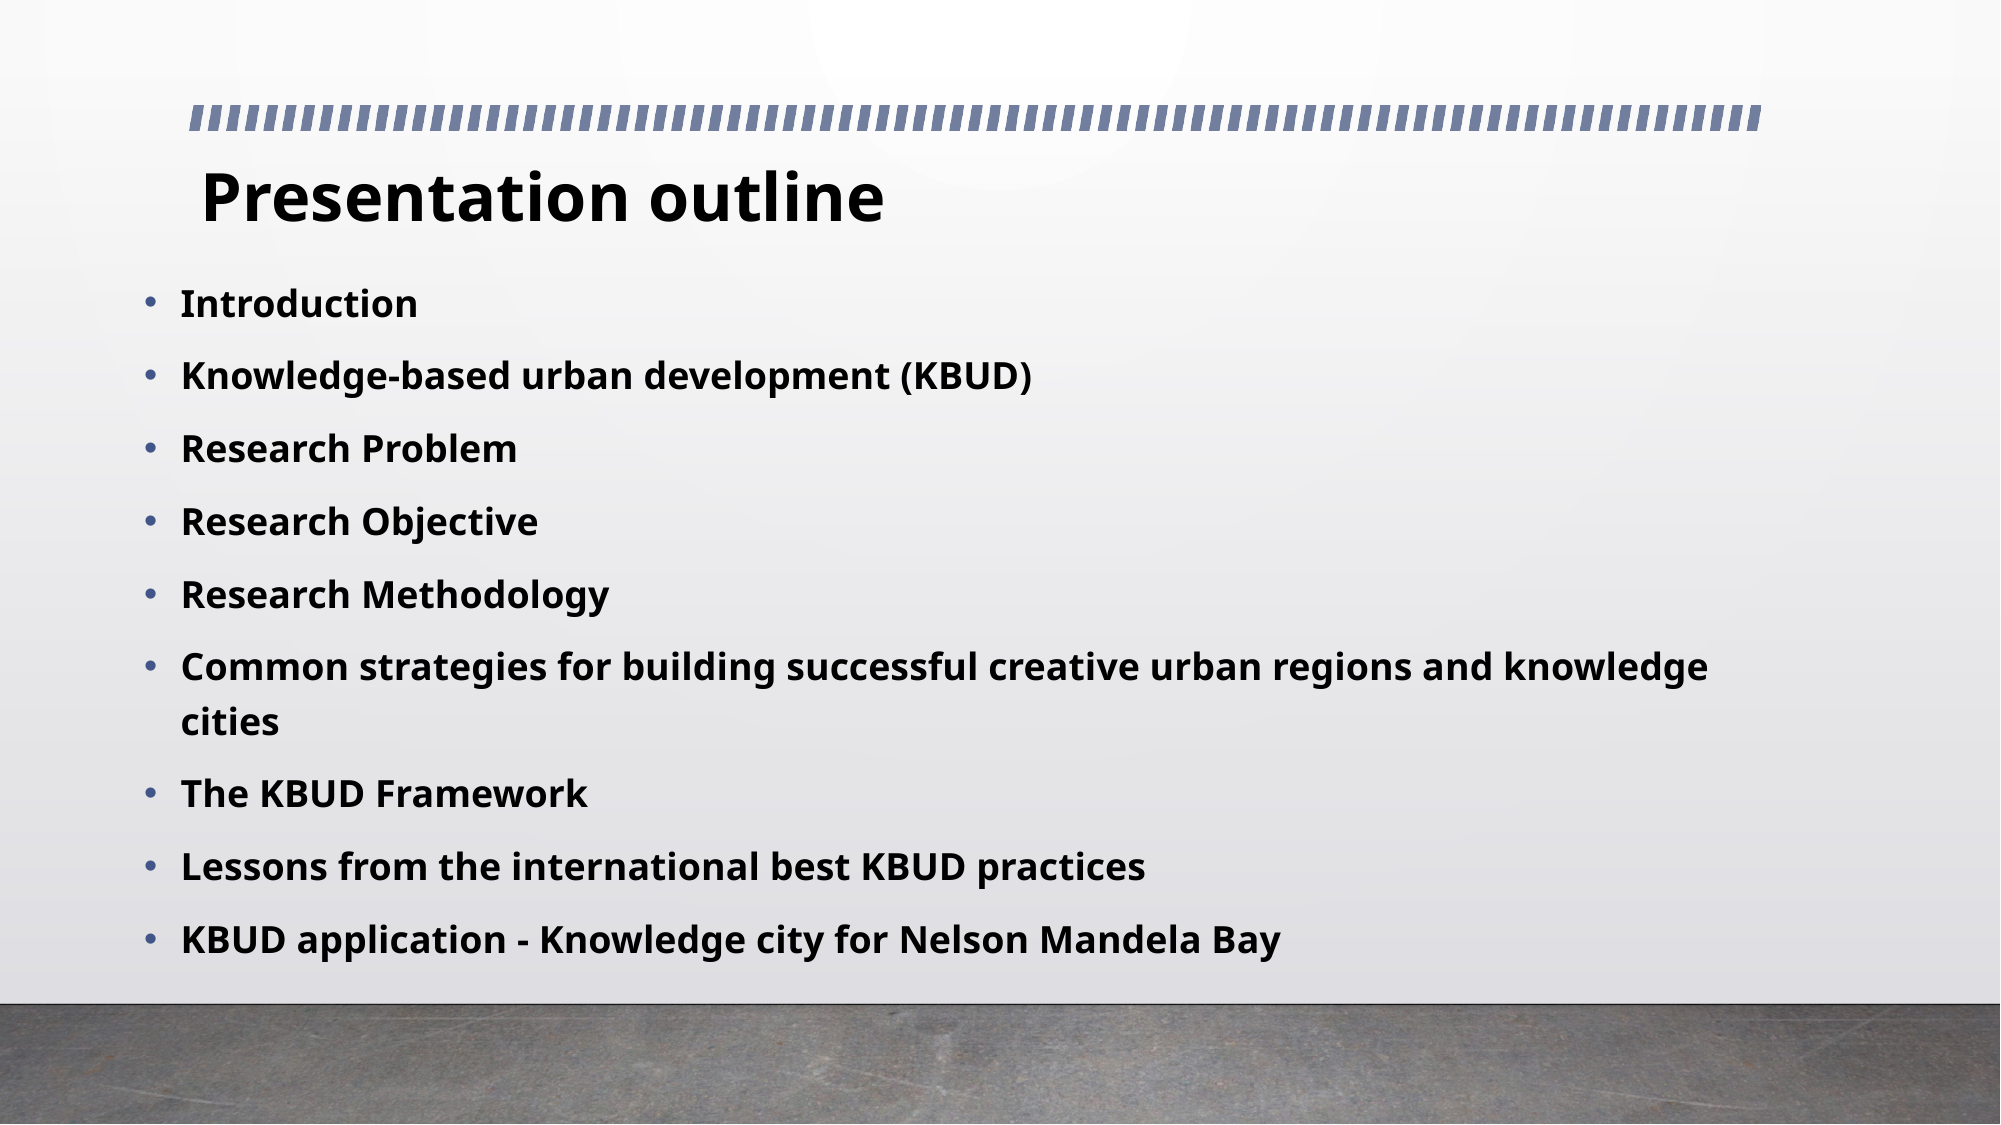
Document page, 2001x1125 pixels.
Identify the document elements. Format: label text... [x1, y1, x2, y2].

list Introduction Knowledge-based urban development (KBUD) Research Problem Research Objective Research Methodology Common strategies for building successful creative urban regions and knowledge cities The KBUD Framework Lessons from the international best KBUD practices KBUD application - Knowledge city for Nelson Mandela Bay [129, 263, 1761, 969]
title Presentation outline [185, 156, 1761, 249]
picture [0, 1004, 2000, 1124]
